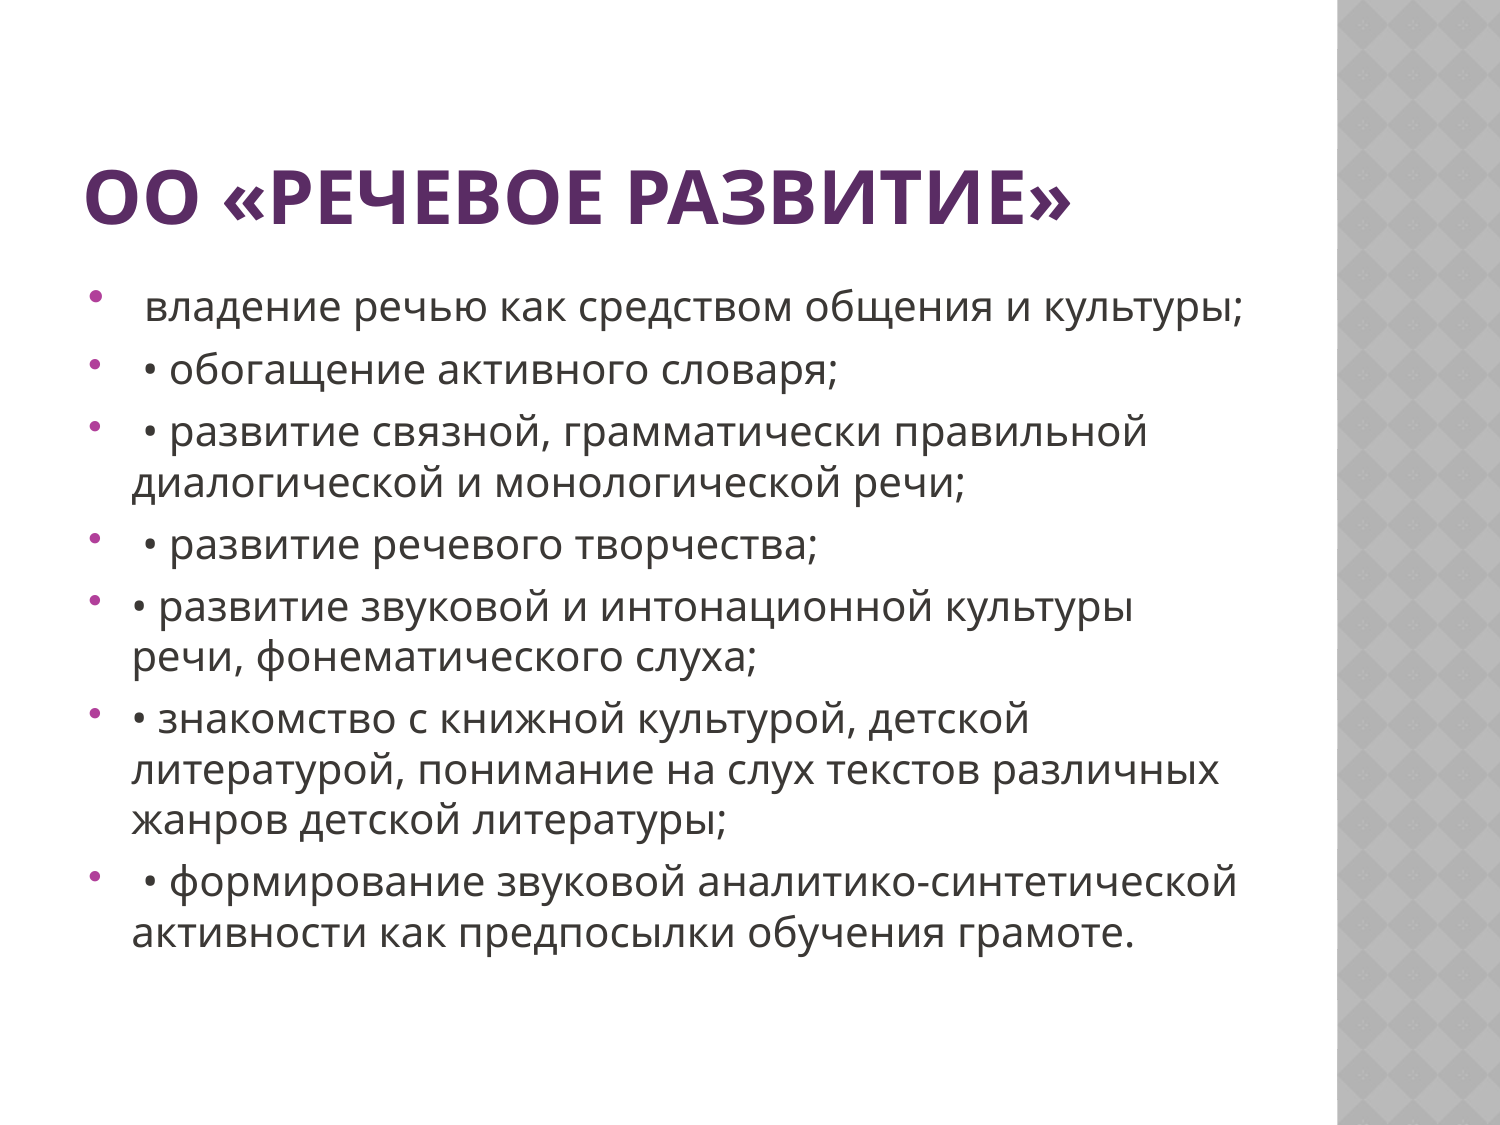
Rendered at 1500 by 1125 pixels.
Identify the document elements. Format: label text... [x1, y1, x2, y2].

title ОО «Речевое развитие» [75, 52, 1263, 240]
list владение речью как средством общения и культуры; • обогащение активного словаря; • развитие связной, грамматически правильной диалогической и монологической речи; • развитие речевого творчества; • развитие звуковой и интонационной культуры речи, фонематического слуха; • знакомство с книжной культурой, детской литературой, понимание на слух текстов различных жанров детской литературы; • формирование звуковой аналитико-синтетической активности как предпосылки обучения грамоте. [75, 264, 1263, 1059]
